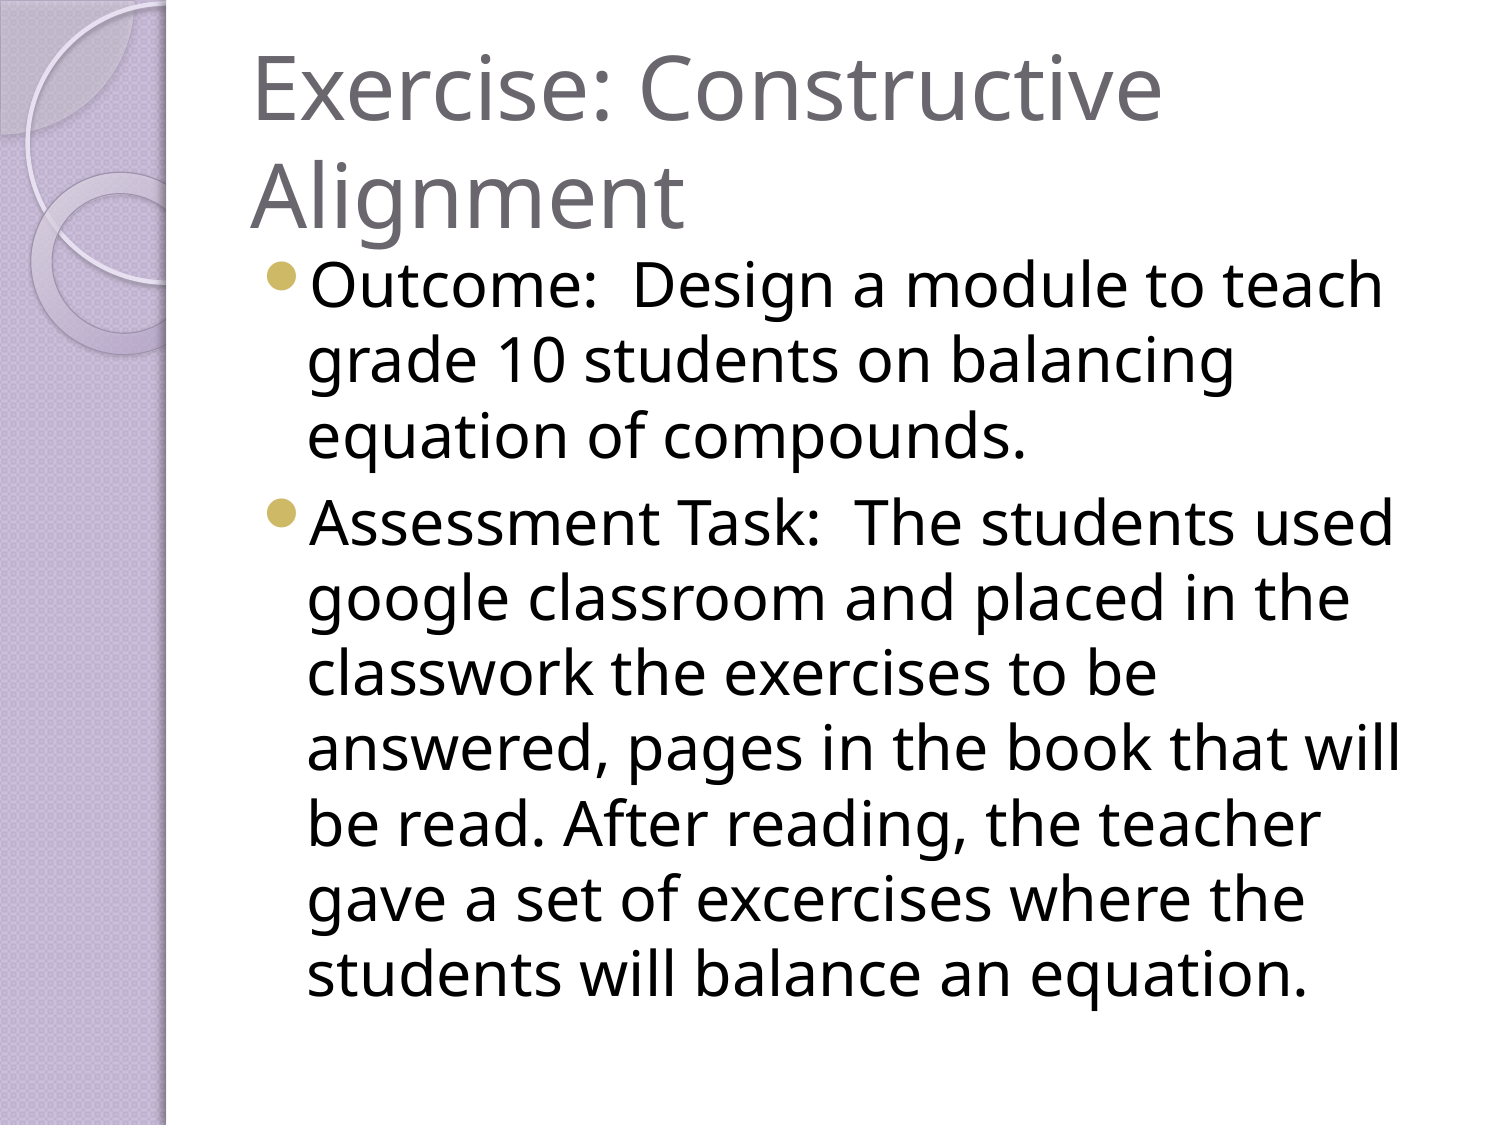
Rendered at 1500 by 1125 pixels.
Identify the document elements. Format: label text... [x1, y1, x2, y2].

title Exercise: Constructive Alignment [235, 45, 1466, 233]
list Outcome: Design a module to teach grade 10 students on balancing equation of compounds. Assessment Task: The students used google classroom and placed in the classwork the exercises to be answered, pages in the book that will be read. After reading, the teacher gave a set of excercises where the students will balance an equation. [235, 237, 1466, 1025]
